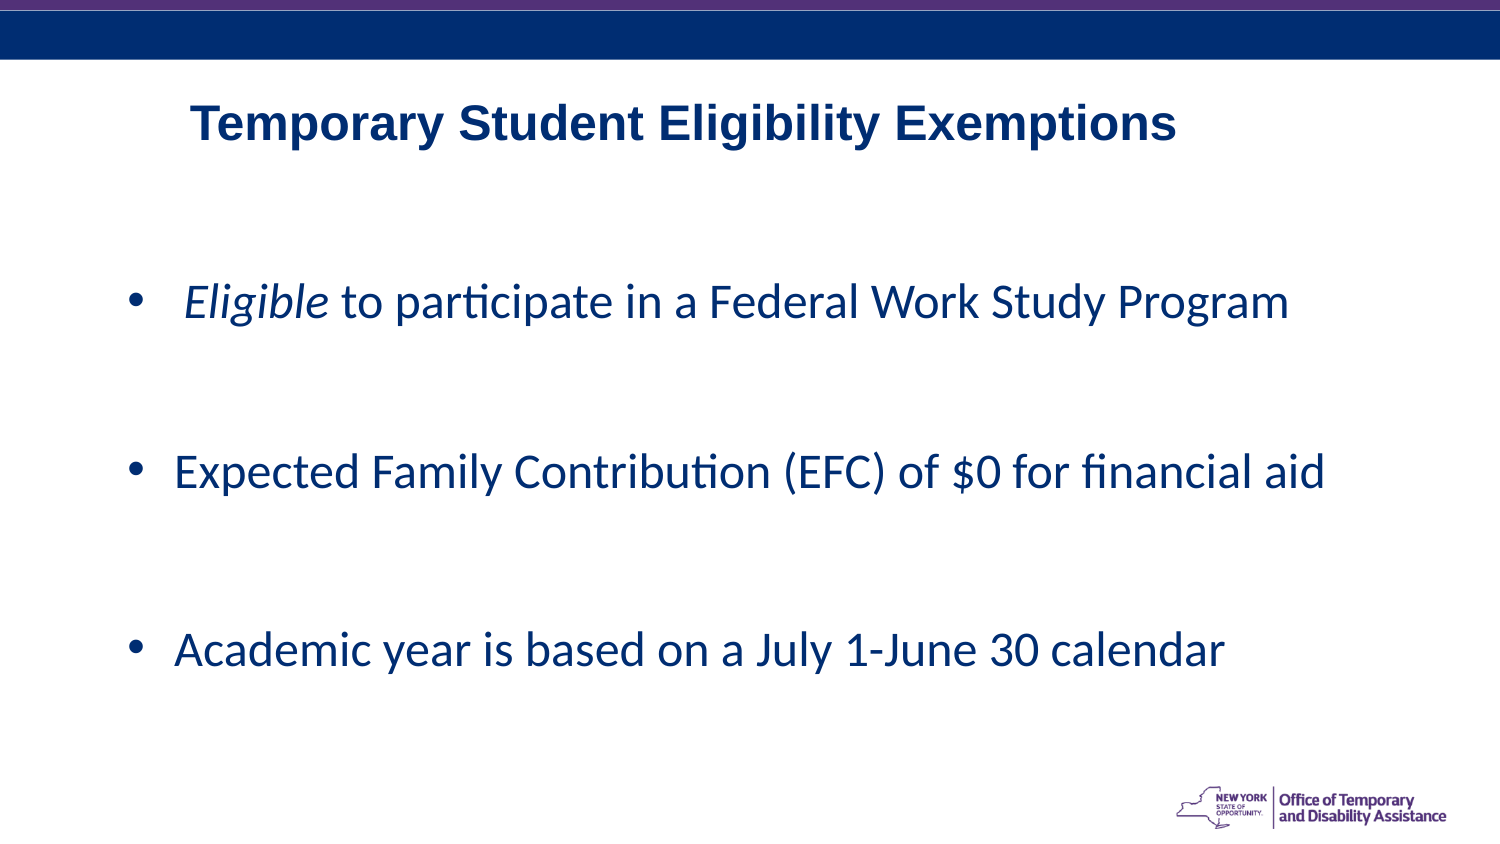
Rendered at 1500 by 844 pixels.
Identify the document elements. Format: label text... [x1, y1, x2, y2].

title Temporary Student Eligibility Exemptions [174, 71, 1500, 168]
text_box Eligible to participate in a Federal Work Study Program [112, 261, 1338, 337]
picture [1175, 786, 1447, 829]
text_box Expected Family Contribution (EFC) of $0 for financial aid [112, 430, 1350, 506]
text_box Academic year is based on a July 1-June 30 calendar [112, 609, 1375, 685]
